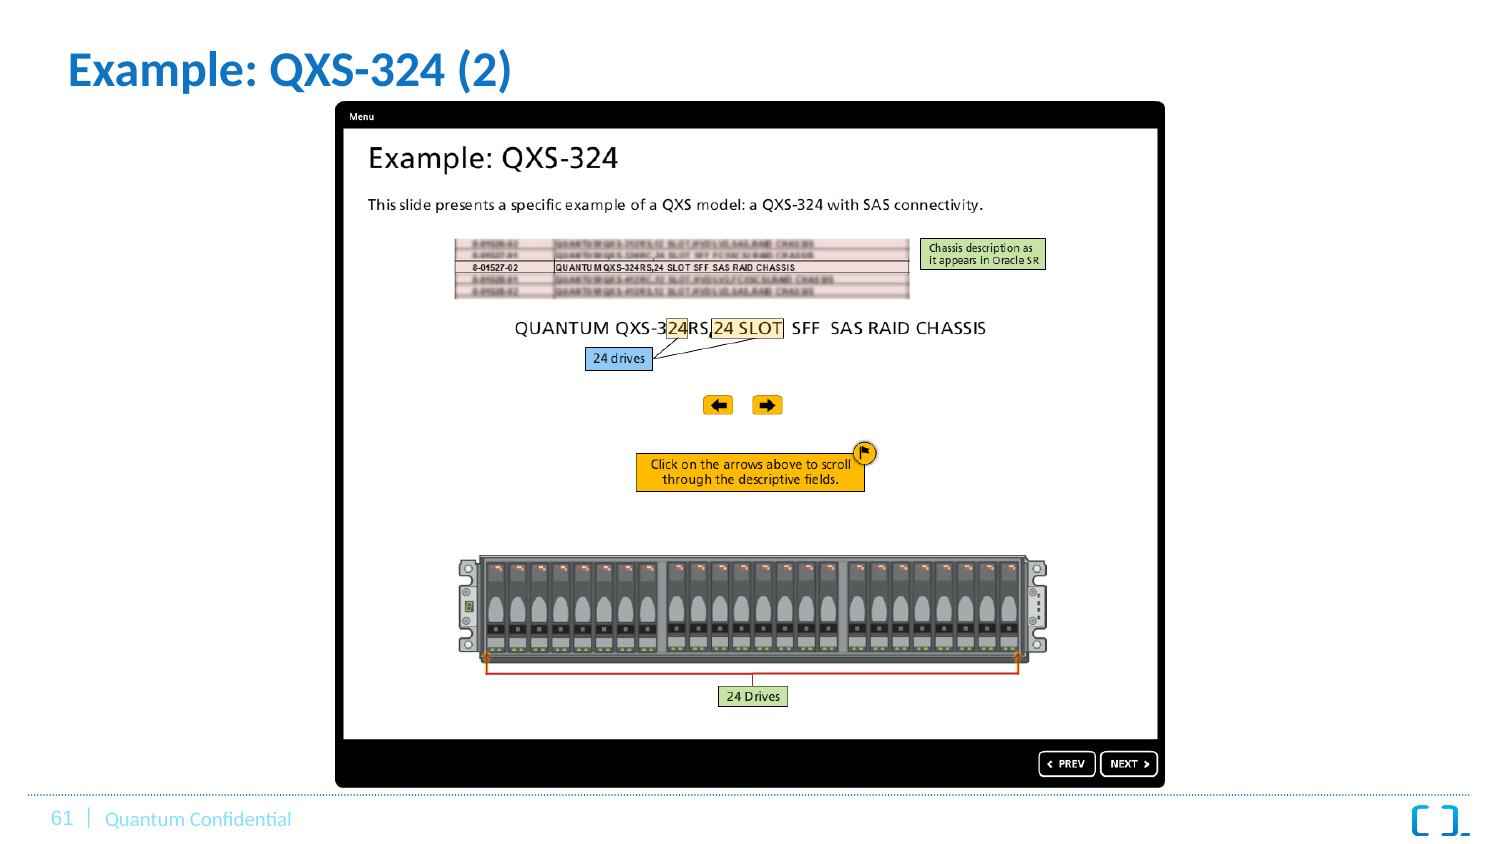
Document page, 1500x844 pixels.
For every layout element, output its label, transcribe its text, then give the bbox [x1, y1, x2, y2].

picture [1412, 805, 1470, 836]
title Example: QXS-324 (2) [52, 31, 1413, 111]
picture [335, 101, 1165, 788]
